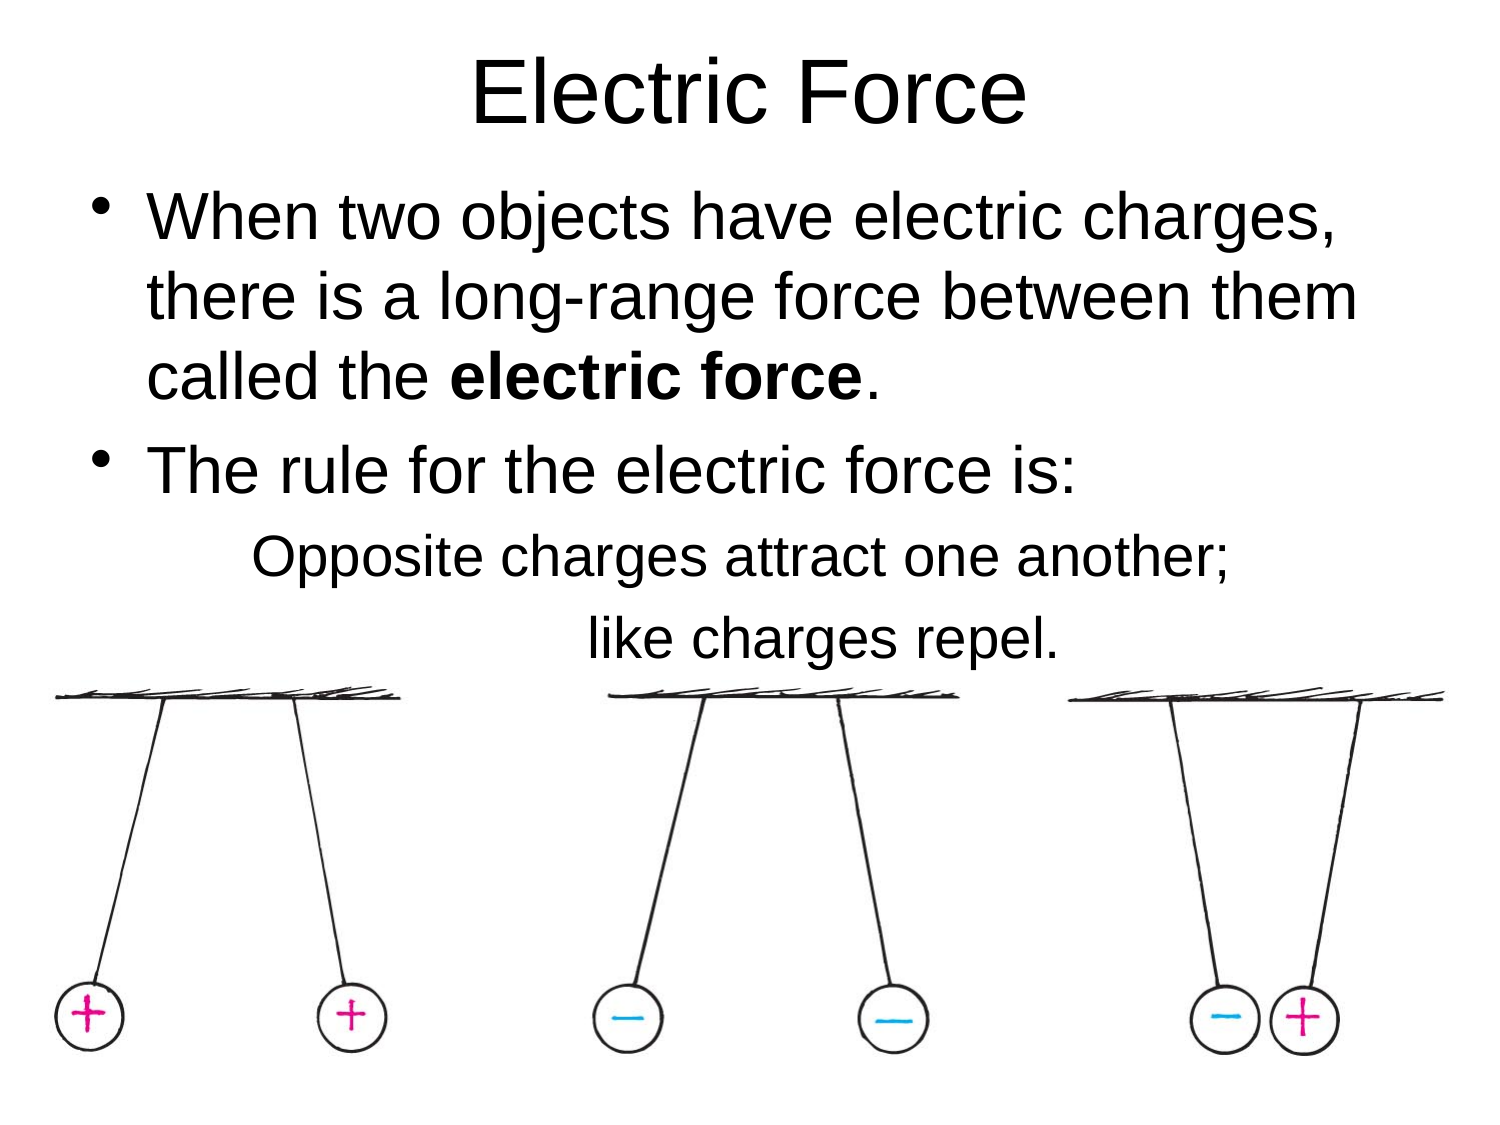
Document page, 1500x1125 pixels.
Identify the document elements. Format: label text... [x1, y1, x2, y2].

list When two objects have electric charges, there is a long-range force between them called the electric force. The rule for the electric force is: Opposite charges attract one another; like charges repel. [74, 165, 1425, 679]
picture [48, 680, 1452, 1065]
title Electric Force [74, 26, 1425, 147]
